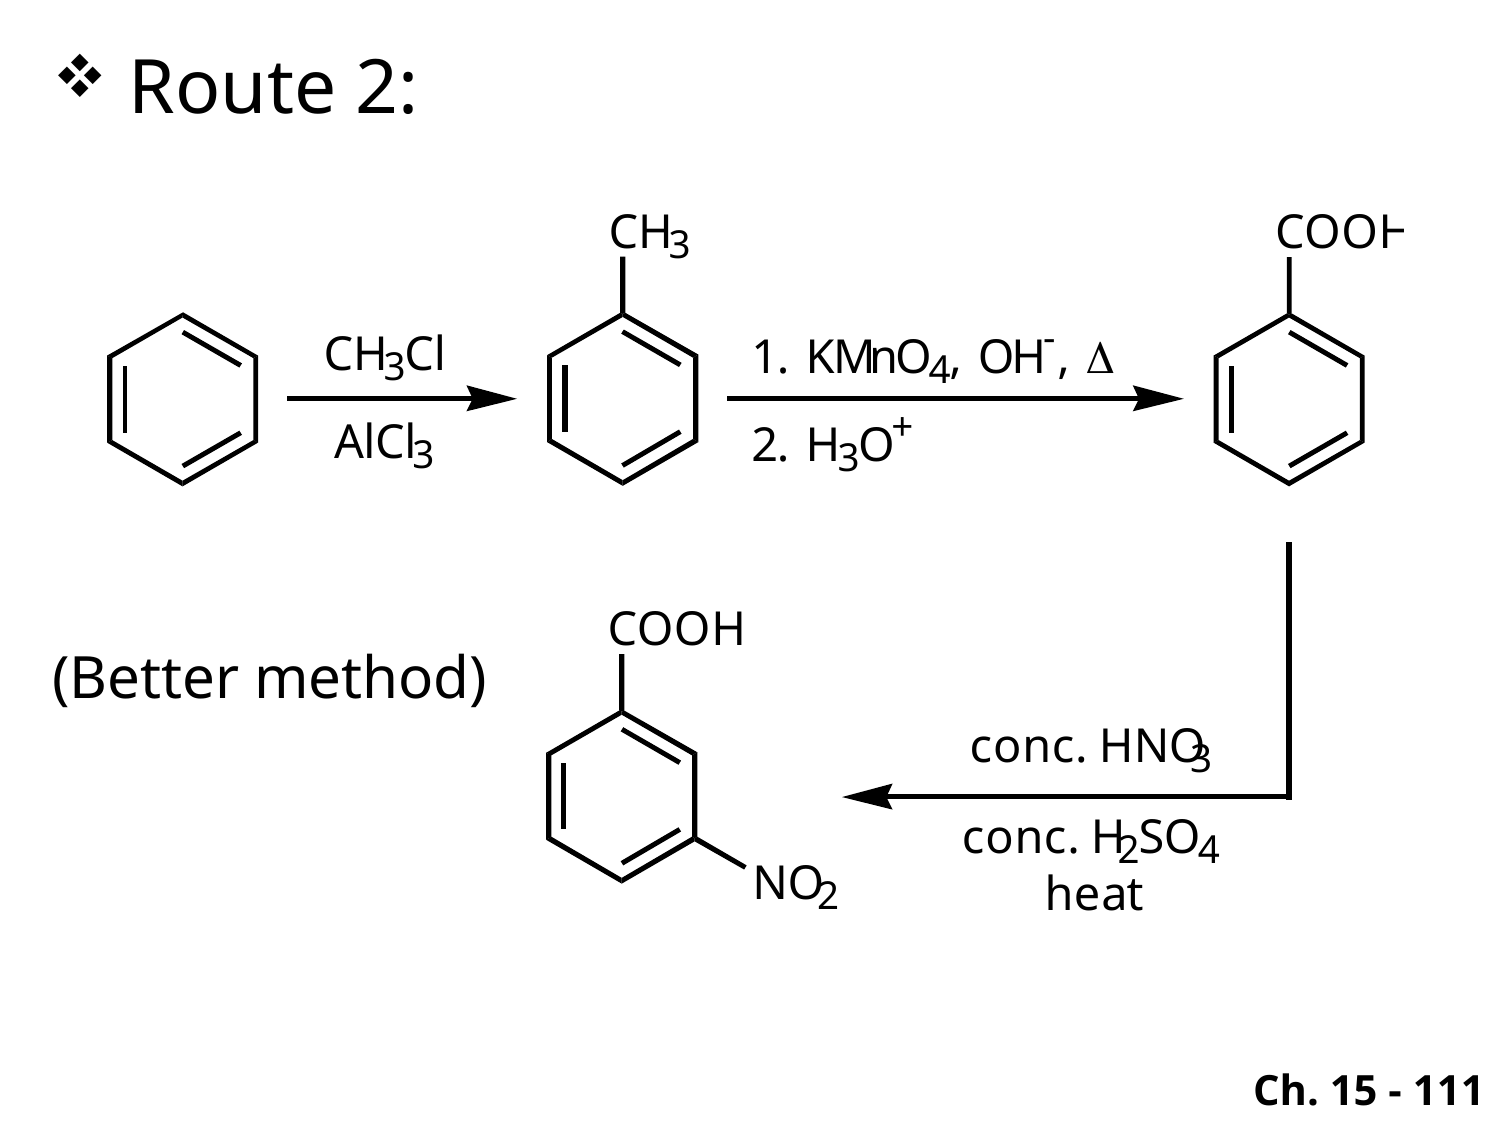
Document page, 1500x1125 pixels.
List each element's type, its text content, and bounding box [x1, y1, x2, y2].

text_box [95, 208, 1404, 917]
text_box (Better method) [37, 633, 90, 718]
slide_number Ch. 15 - 111 [1224, 1059, 1500, 1125]
text_box Route 2: [38, 30, 1456, 149]
